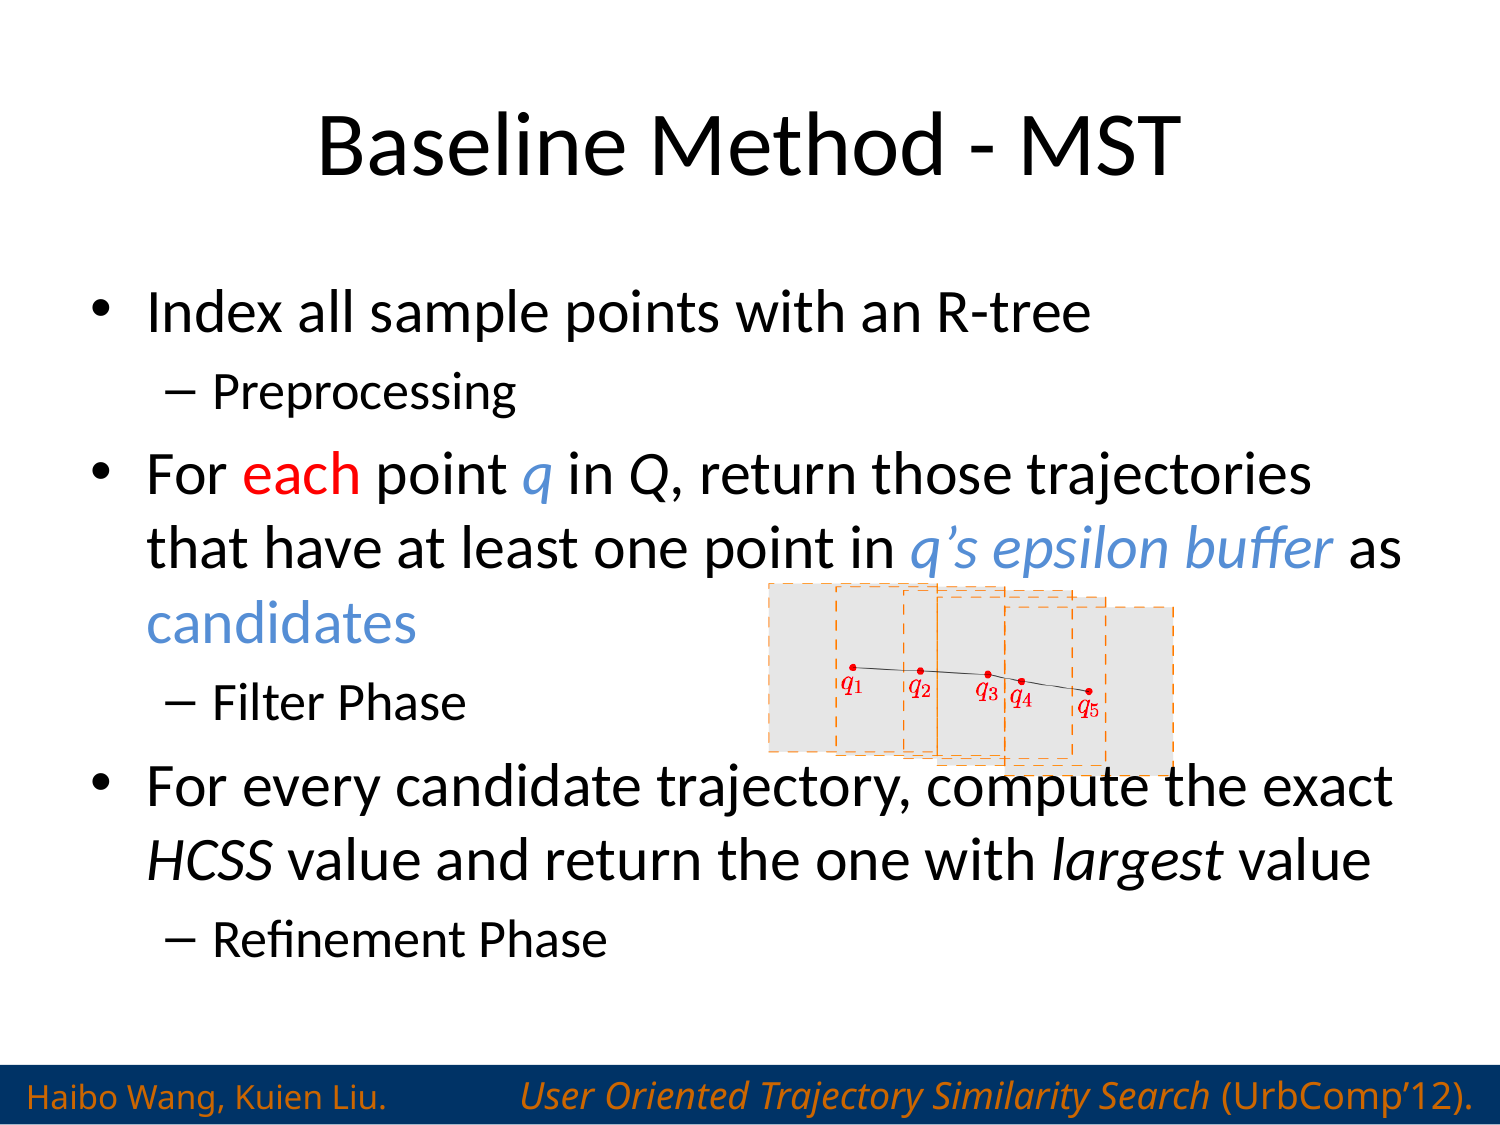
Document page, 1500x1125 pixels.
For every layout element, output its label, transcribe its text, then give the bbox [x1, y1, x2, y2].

picture [761, 562, 1189, 787]
title Baseline Method - MST [75, 45, 1425, 233]
text_box Haibo Wang, Kuien Liu. User Oriented Trajectory Similarity Search (UrbComp’12). [0, 1064, 1500, 1125]
list Index all sample points with an R-tree Preprocessing For each point q in Q, return those trajectories that have at least one point in q’s epsilon buffer as candidates Filter Phase For every candidate trajectory, compute the exact HCSS value and return the one with largest value Refinement Phase [75, 262, 1425, 1005]
